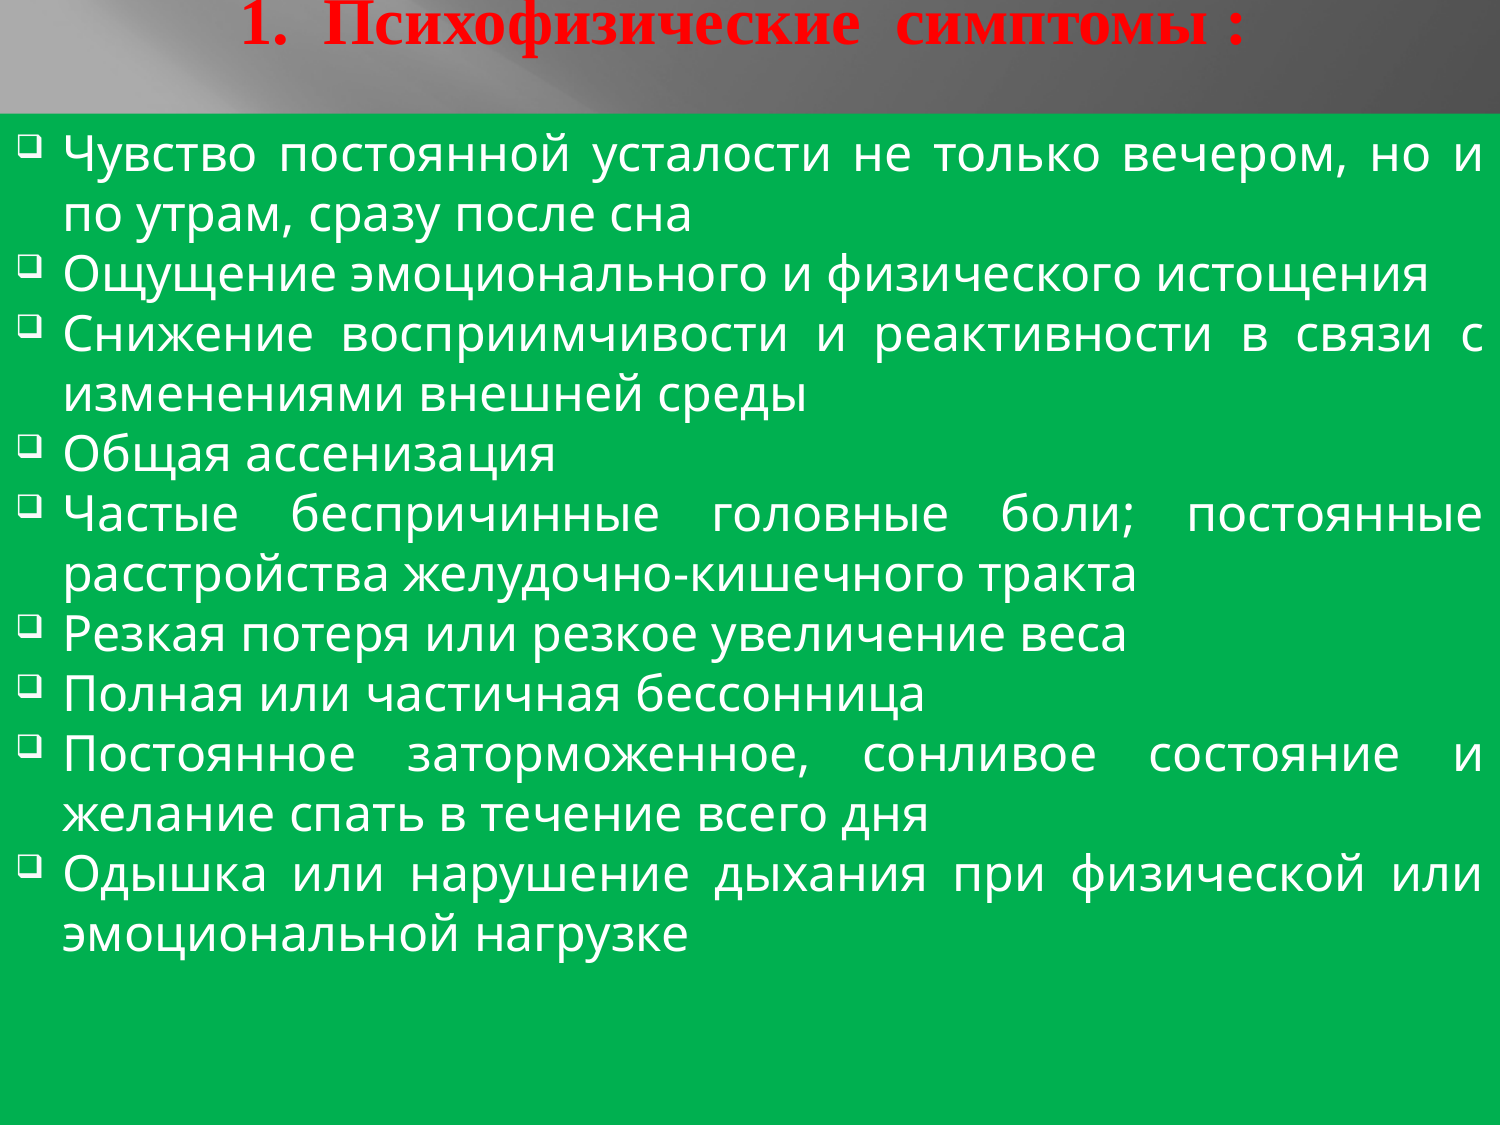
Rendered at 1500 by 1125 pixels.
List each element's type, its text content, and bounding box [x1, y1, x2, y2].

subtitle Чувство постоянной усталости не только вечером, но и по утрам, сразу после сна Ощущение эмоционального и физического истощения Снижение восприимчивости и реактивности в связи с изменениями внешней среды Общая ассенизация Частые беспричинные головные боли; постоянные расстройства желудочно-кишечного тракта Резкая потеря или резкое увеличение веса Полная или частичная бессонница Постоянное заторможенное, сонливое состояние и желание спать в течение всего дня Одышка или нарушение дыхания при физической или эмоциональной нагрузке [0, 113, 1500, 1125]
title 1. Психофизические симптомы : [76, 7, 1353, 113]
